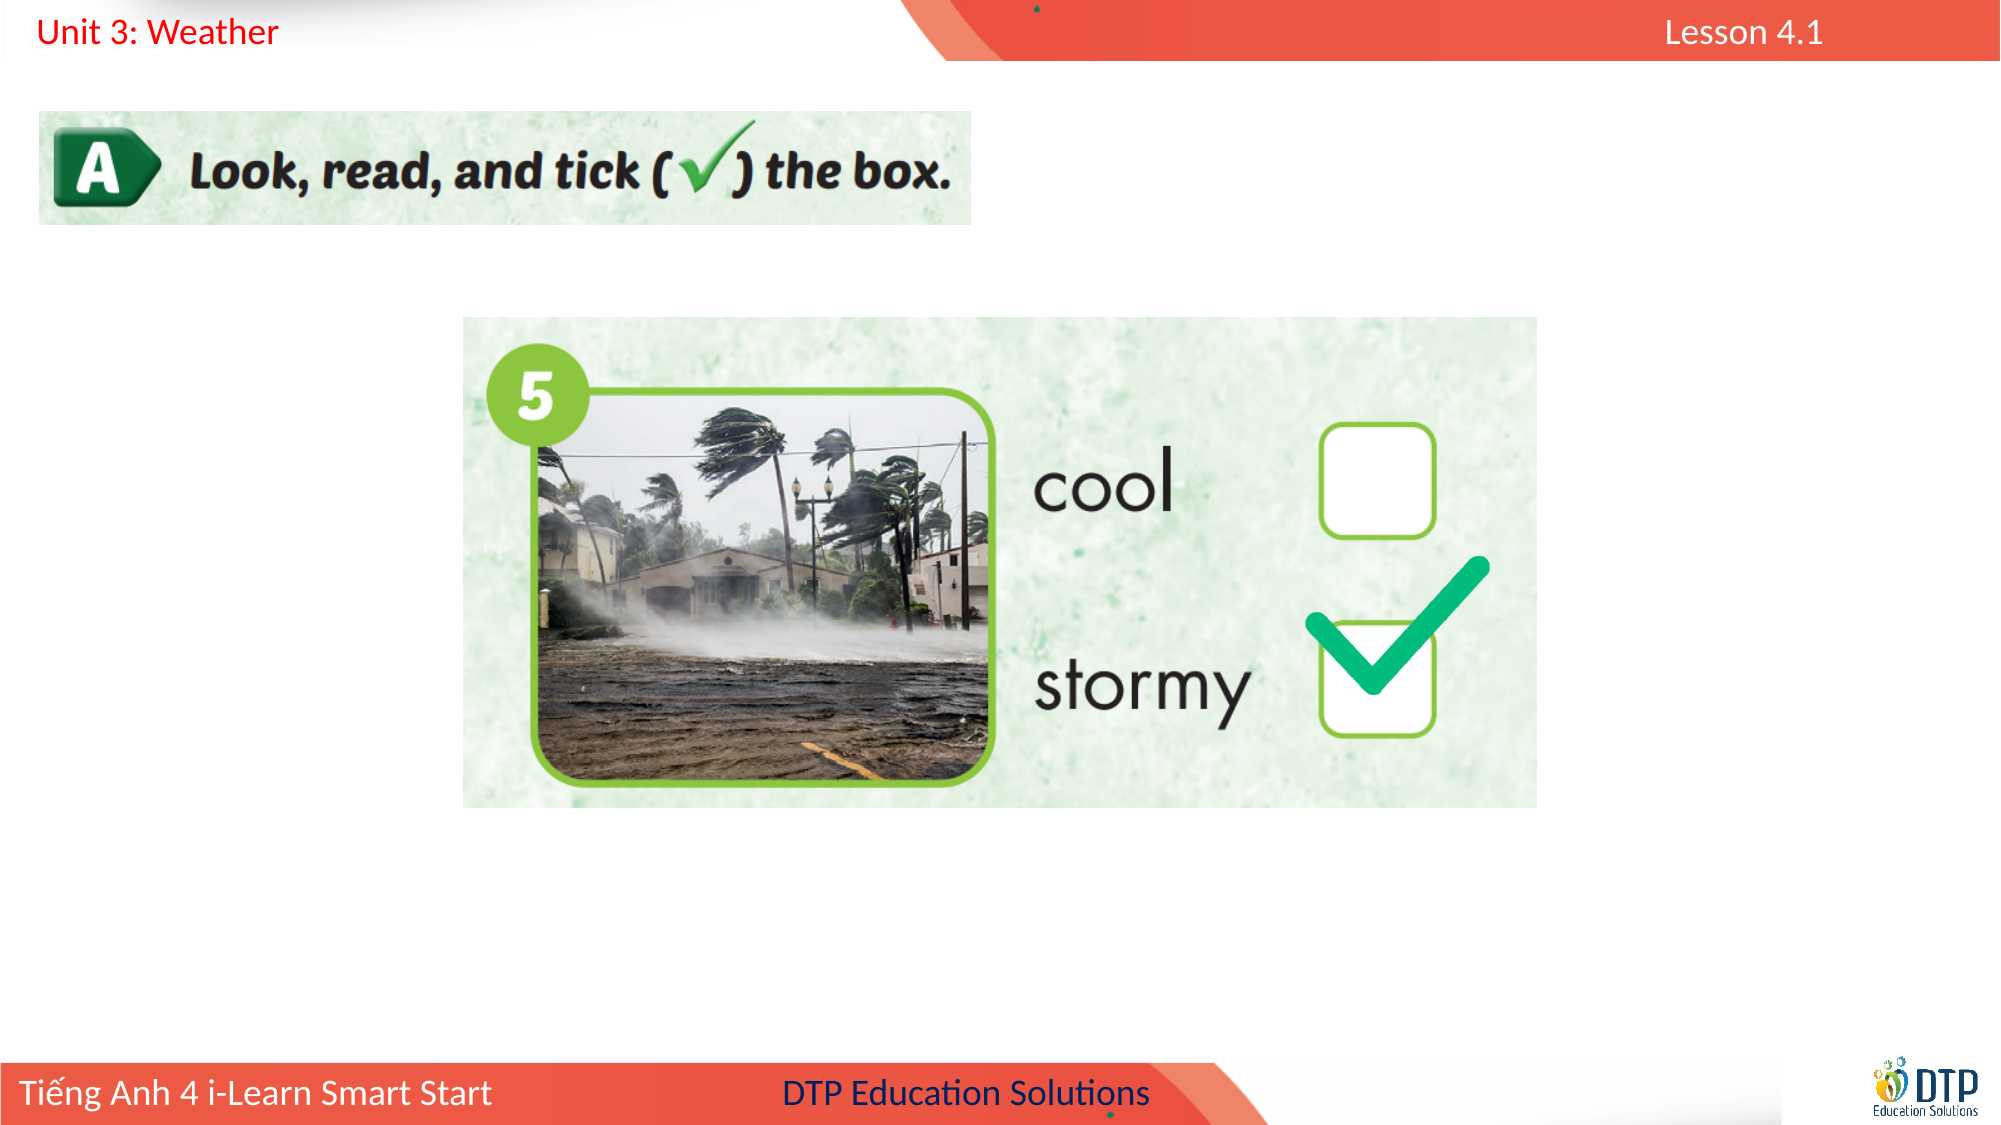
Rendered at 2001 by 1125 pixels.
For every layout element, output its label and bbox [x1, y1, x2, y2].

picture [462, 317, 1537, 808]
picture [1869, 1023, 1982, 1125]
picture [4, 0, 2000, 61]
picture [39, 111, 971, 225]
picture [2, 1063, 1782, 1125]
